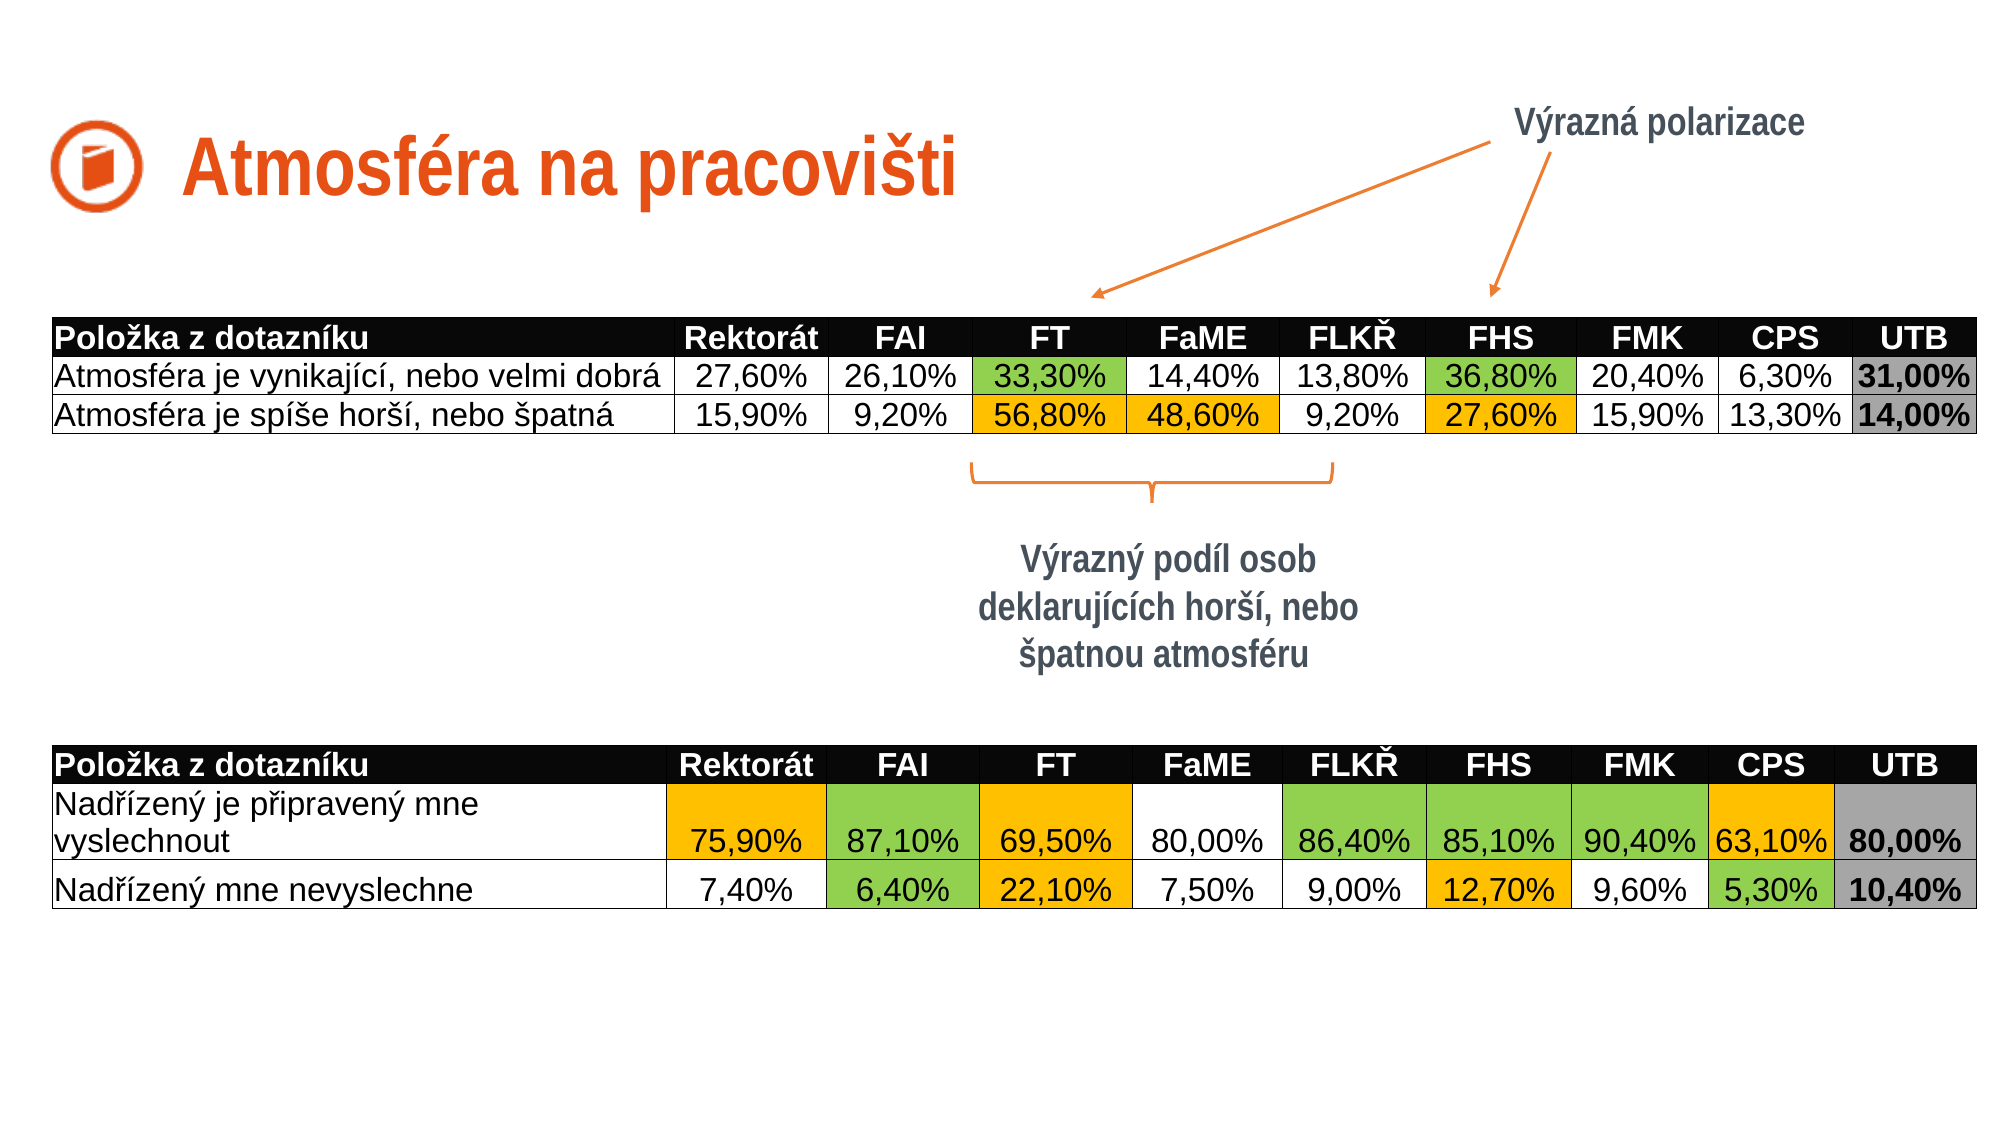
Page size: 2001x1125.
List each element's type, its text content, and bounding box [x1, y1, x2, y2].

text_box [1490, 151, 1551, 298]
table_header FT [973, 318, 1126, 356]
table_cell 80,00% [1133, 784, 1282, 859]
table_cell 48,60% [1127, 395, 1279, 433]
table_cell 27,60% [675, 357, 828, 394]
table_cell 15,90% [1577, 395, 1718, 433]
table_header FaME [1133, 746, 1282, 783]
picture [45, 118, 150, 219]
table_cell 90,40% [1572, 784, 1708, 859]
table_header Rektorát [675, 318, 828, 356]
table_header FHS [1426, 318, 1576, 356]
table_cell 14,00% [1853, 395, 1976, 433]
table_header UTB [1835, 746, 1976, 783]
table_header CPS [1719, 318, 1852, 356]
table_cell 9,20% [829, 395, 972, 433]
table_header FaME [1127, 318, 1279, 356]
table_cell 20,40% [1577, 357, 1718, 394]
table_cell Atmosféra je spíše horší, nebo špatná [53, 395, 674, 433]
table_cell 87,10% [827, 784, 979, 859]
table_cell 26,10% [829, 357, 972, 394]
table_cell 14,40% [1127, 357, 1279, 394]
table_header Položka z dotazníku [53, 746, 666, 783]
table_cell 36,80% [1426, 357, 1576, 394]
title Atmosféra na pracovišti [166, 59, 1863, 278]
table_cell 13,30% [1719, 395, 1852, 433]
text_box [969, 462, 1335, 503]
table_cell 63,10% [1709, 784, 1834, 859]
text_box Výrazný podíl osob deklarujících horší, nebo špatnou atmosféru [913, 525, 1424, 683]
table_cell 56,80% [973, 395, 1126, 433]
table_header CPS [1709, 746, 1834, 783]
table_cell Atmosféra je vynikající, nebo velmi dobrá [53, 357, 674, 394]
table_header UTB [1853, 318, 1976, 356]
table_header FT [980, 746, 1132, 783]
table_cell 80,00% [1835, 784, 1976, 859]
table_cell 15,90% [675, 395, 828, 433]
table_header FHS [1427, 746, 1571, 783]
table_cell 9,20% [1280, 395, 1425, 433]
table_header FMK [1577, 318, 1718, 356]
table_cell 22,10% [980, 860, 1132, 908]
table_cell 13,80% [1280, 357, 1425, 394]
table_cell 6,30% [1719, 357, 1852, 394]
table_header FAI [827, 746, 979, 783]
table_header FLKŘ [1283, 746, 1426, 783]
table_header Položka z dotazníku [53, 318, 674, 356]
table_header FLKŘ [1280, 318, 1425, 356]
table_header FMK [1572, 746, 1708, 783]
table_cell 7,50% [1133, 860, 1282, 908]
table_cell 6,40% [827, 860, 979, 908]
table_cell Nadřízený je připravený mne vyslechnout [53, 784, 666, 859]
table_cell 9,00% [1283, 860, 1426, 908]
text_box Výrazná polarizace [1478, 88, 1841, 152]
table_cell 27,60% [1426, 395, 1576, 433]
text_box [1090, 141, 1491, 298]
table_cell 33,30% [973, 357, 1126, 394]
table_header Rektorát [667, 746, 826, 783]
table_cell 85,10% [1427, 784, 1571, 859]
table_cell 7,40% [667, 860, 826, 908]
table_cell 31,00% [1853, 357, 1976, 394]
table_cell 12,70% [1427, 860, 1571, 908]
table_cell 10,40% [1835, 860, 1976, 908]
table_cell 5,30% [1709, 860, 1834, 908]
table_cell Nadřízený mne nevyslechne [53, 860, 666, 908]
table_header FAI [829, 318, 972, 356]
table_cell 86,40% [1283, 784, 1426, 859]
table_cell 69,50% [980, 784, 1132, 859]
table_cell 9,60% [1572, 860, 1708, 908]
table_cell 75,90% [667, 784, 826, 859]
